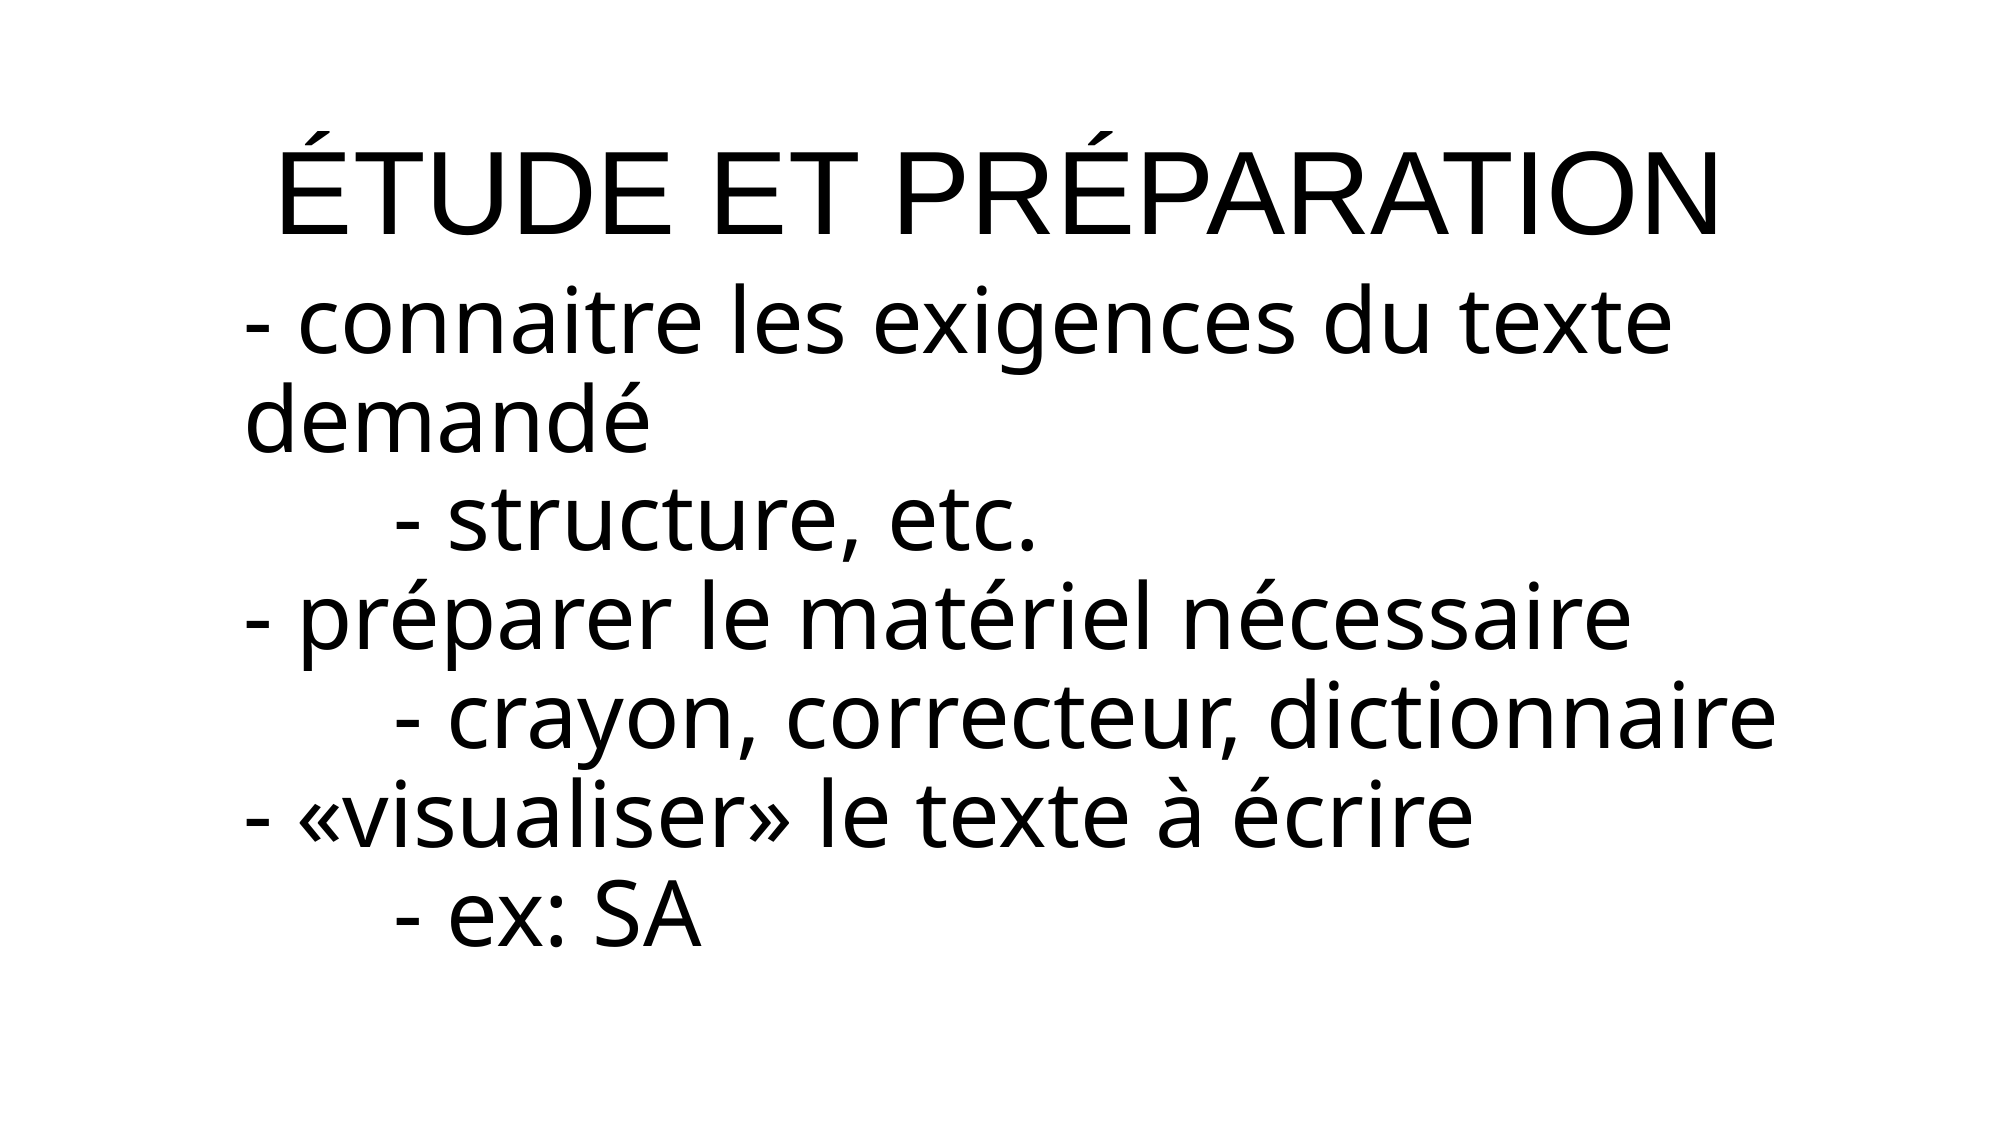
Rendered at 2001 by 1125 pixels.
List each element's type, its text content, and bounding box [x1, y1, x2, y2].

title - connaitre les exigences du texte demandé - structure, etc. - préparer le matériel nécessaire - crayon, correcteur, dictionnaire - «visualiser» le texte à écrire - ex: SA [228, 275, 1870, 974]
subtitle ÉTUDE ET PRÉPARATION [249, 124, 1750, 276]
